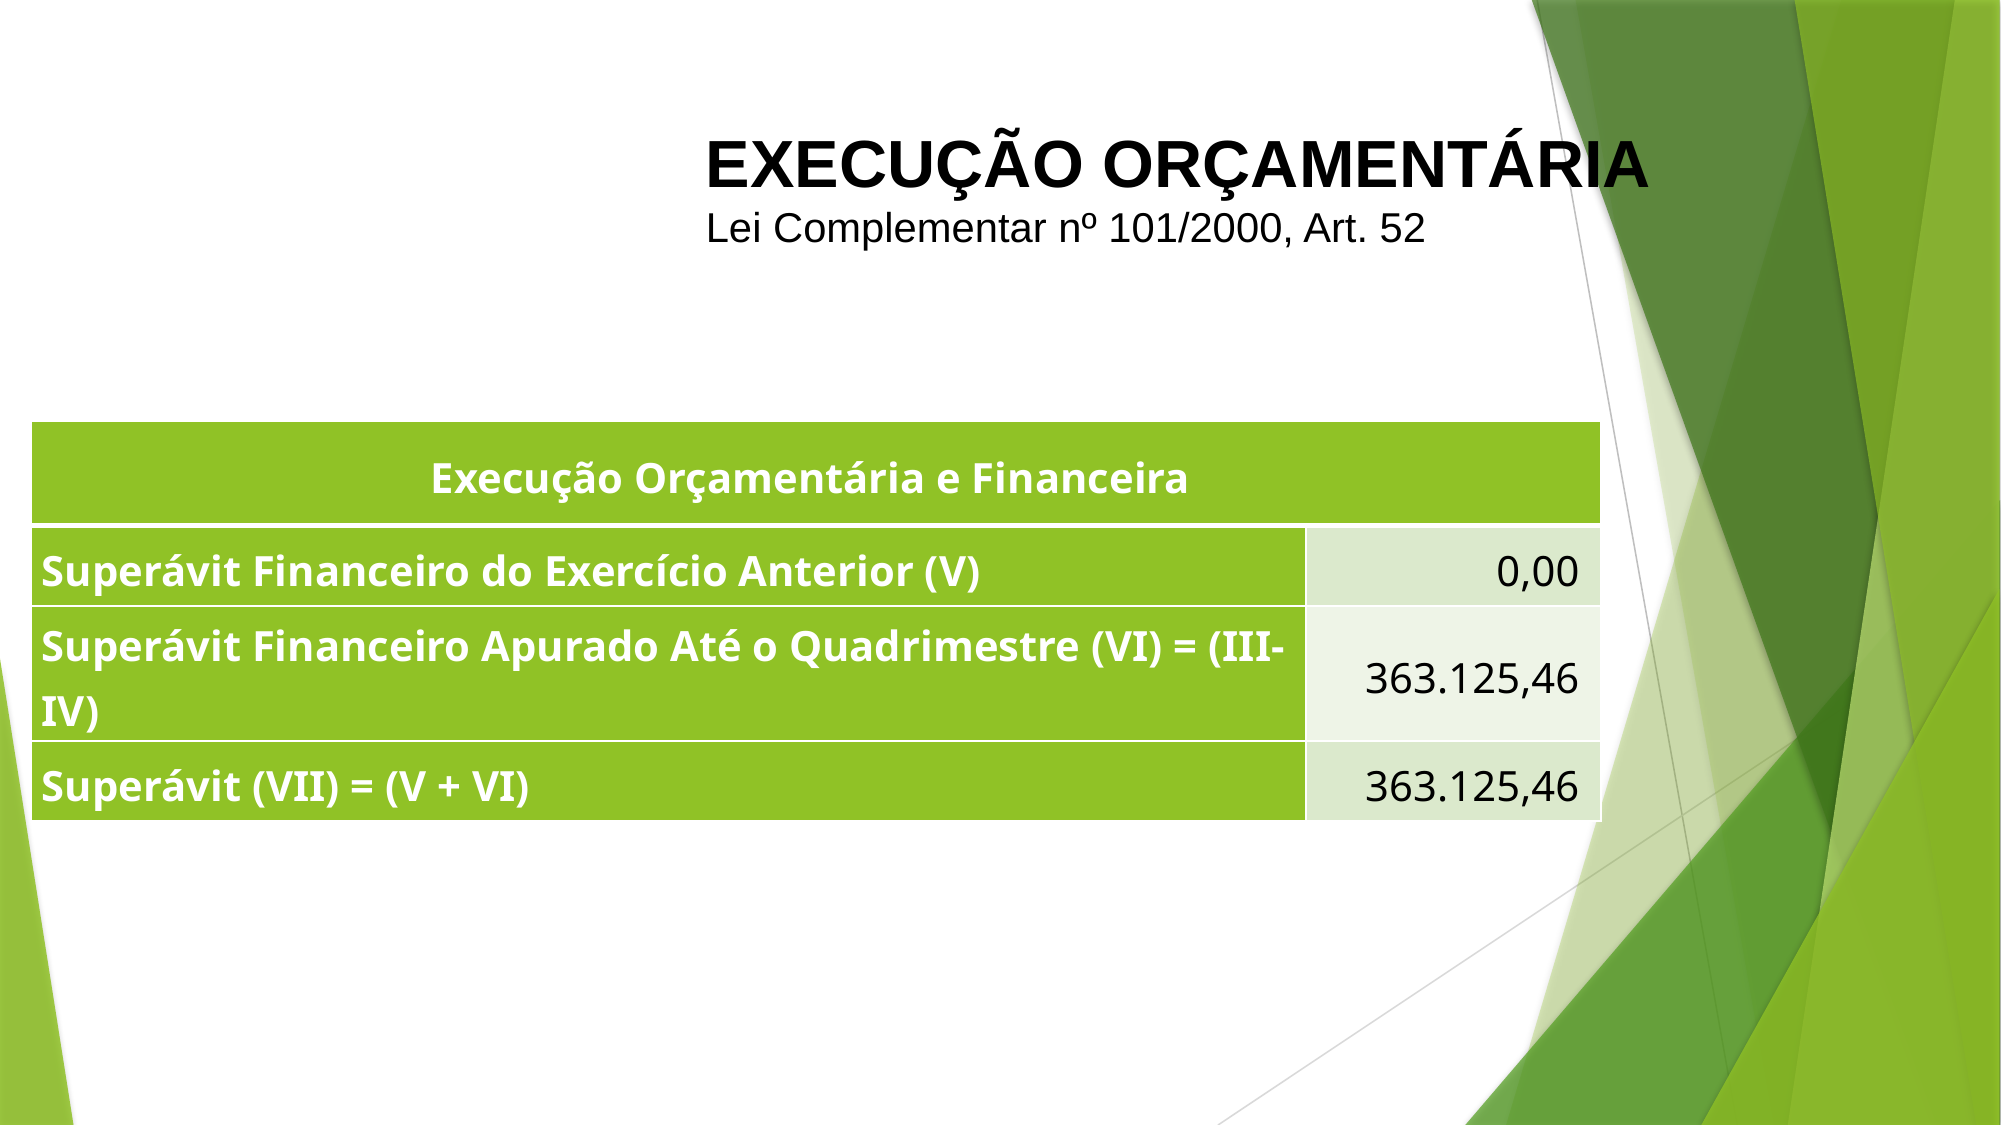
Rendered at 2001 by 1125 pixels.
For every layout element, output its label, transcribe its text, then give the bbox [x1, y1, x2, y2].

table_cell Superávit (VII) = (V + VI) [32, 742, 1305, 820]
text_box EXECUÇÃO ORÇAMENTÁRIA Lei Complementar nº 101/2000, Art. 52 [690, 113, 1668, 304]
table_cell 363.125,46 [1307, 607, 1600, 740]
table_cell 0,00 [1307, 528, 1600, 605]
table_cell Superávit Financeiro do Exercício Anterior (V) [32, 528, 1305, 605]
table_cell Superávit Financeiro Apurado Até o Quadrimestre (VI) = (III-IV) [32, 607, 1305, 740]
table_cell 363.125,46 [1307, 742, 1600, 820]
table_header Execução Orçamentária e Financeira [32, 422, 1600, 523]
